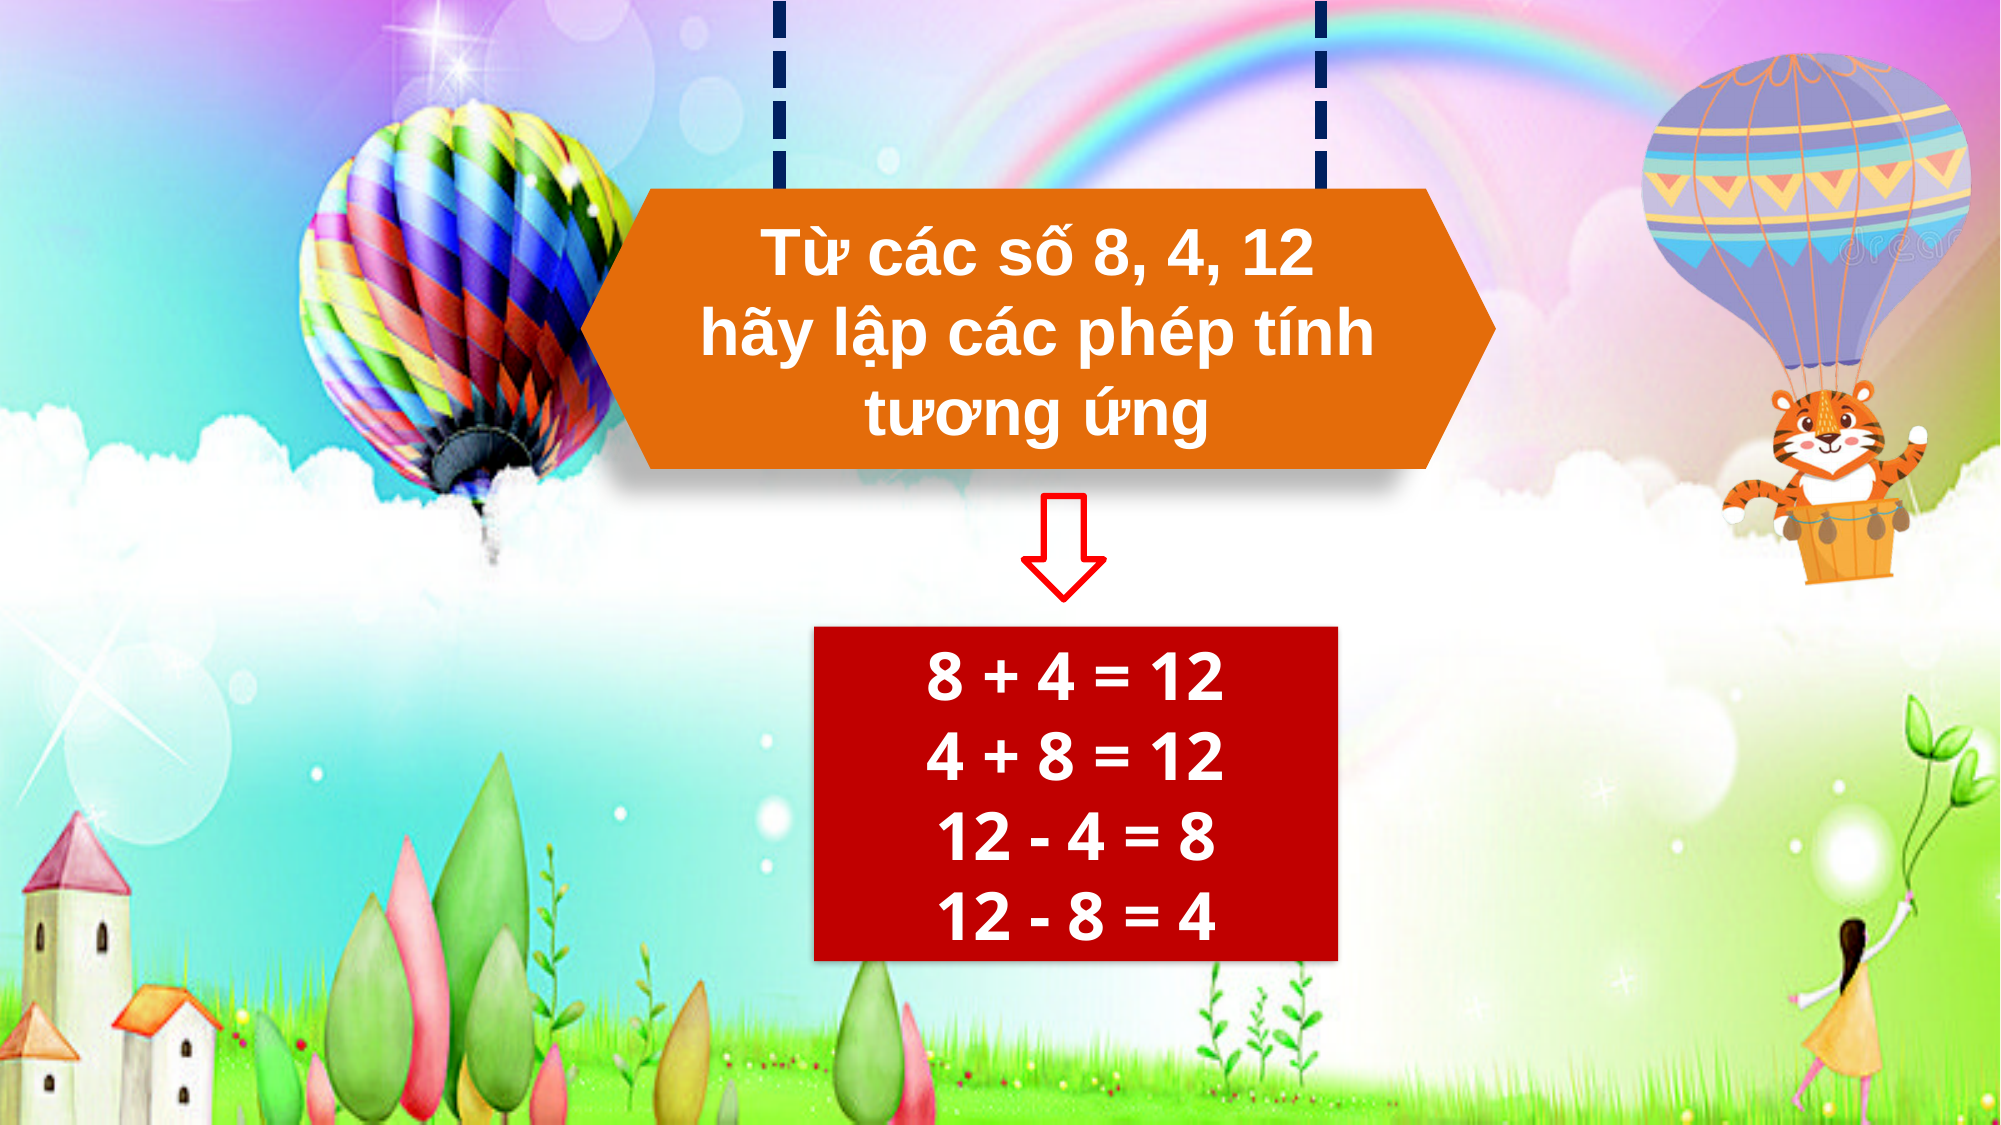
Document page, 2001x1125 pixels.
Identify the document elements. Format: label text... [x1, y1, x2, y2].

text_box [1021, 493, 1106, 602]
picture [0, 0, 2001, 1125]
text_box 8 + 4 = 12 4 + 8 = 12 12 - 4 = 8 12 - 8 = 4 [814, 626, 1339, 962]
text_box Từ các số 8, 4, 12 hãy lập các phép tính tương ứng [580, 188, 1496, 469]
picture [780, 0, 1320, 188]
